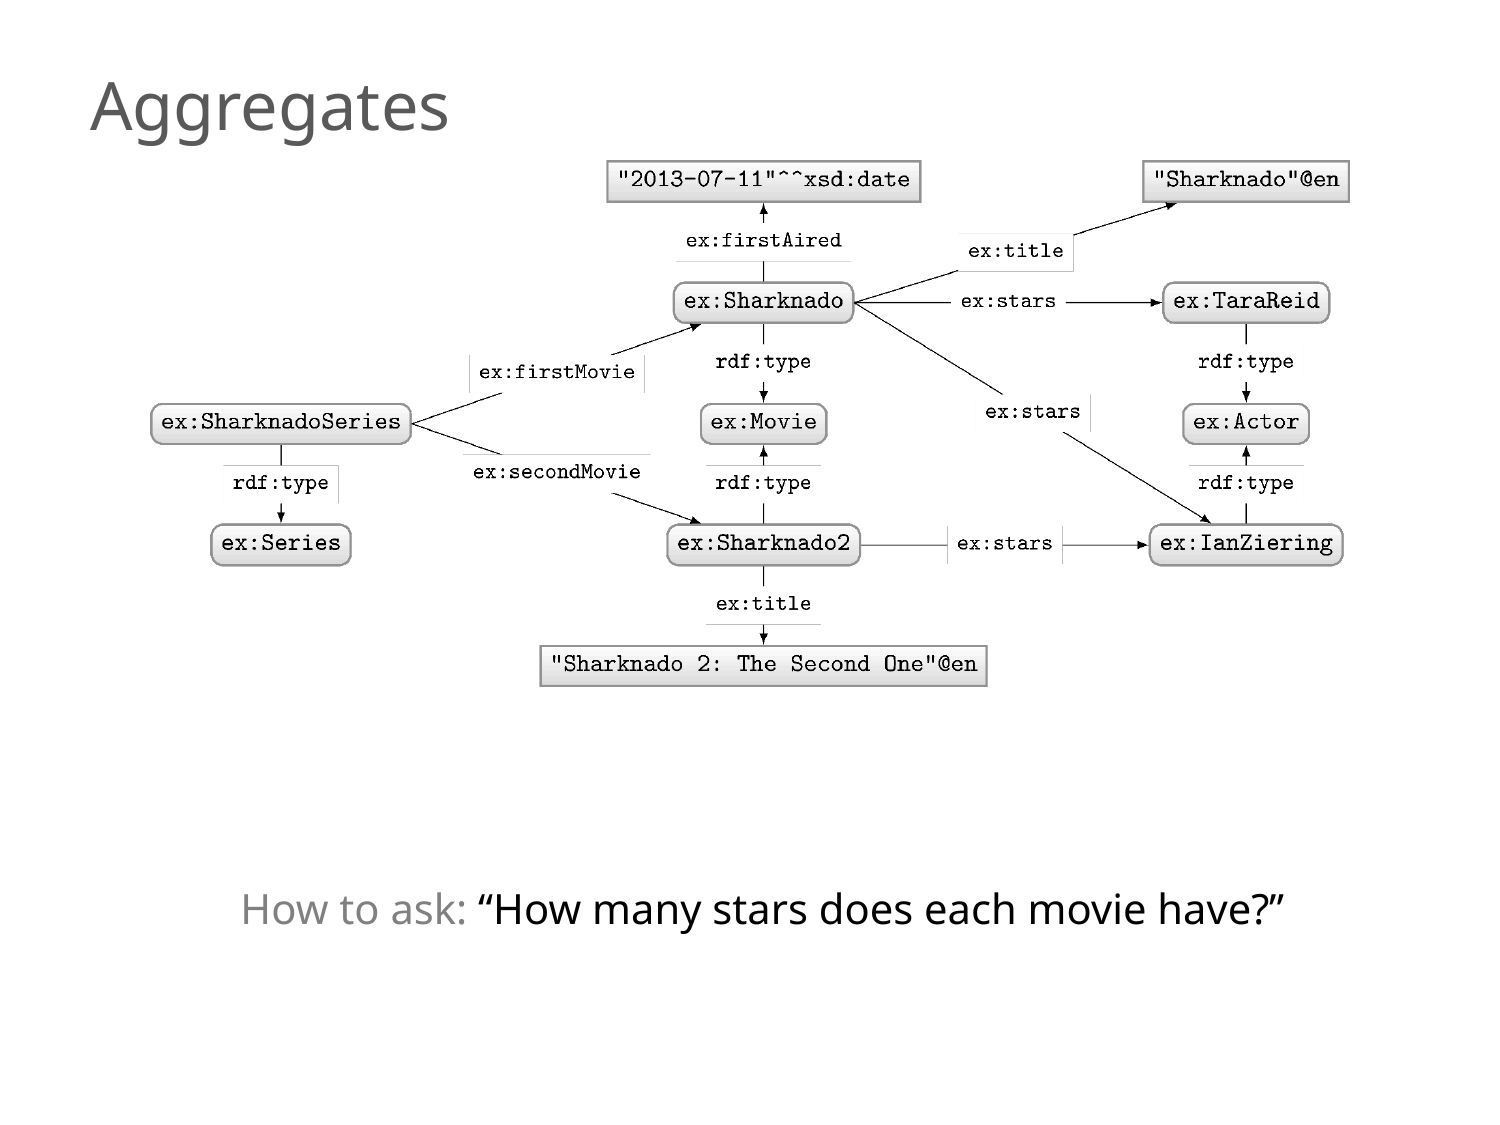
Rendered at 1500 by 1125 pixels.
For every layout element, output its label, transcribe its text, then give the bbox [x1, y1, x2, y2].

text_box How to ask: “How many stars does each movie have?” [49, 875, 1475, 975]
picture [149, 160, 1351, 687]
title Aggregates [75, 45, 1425, 163]
